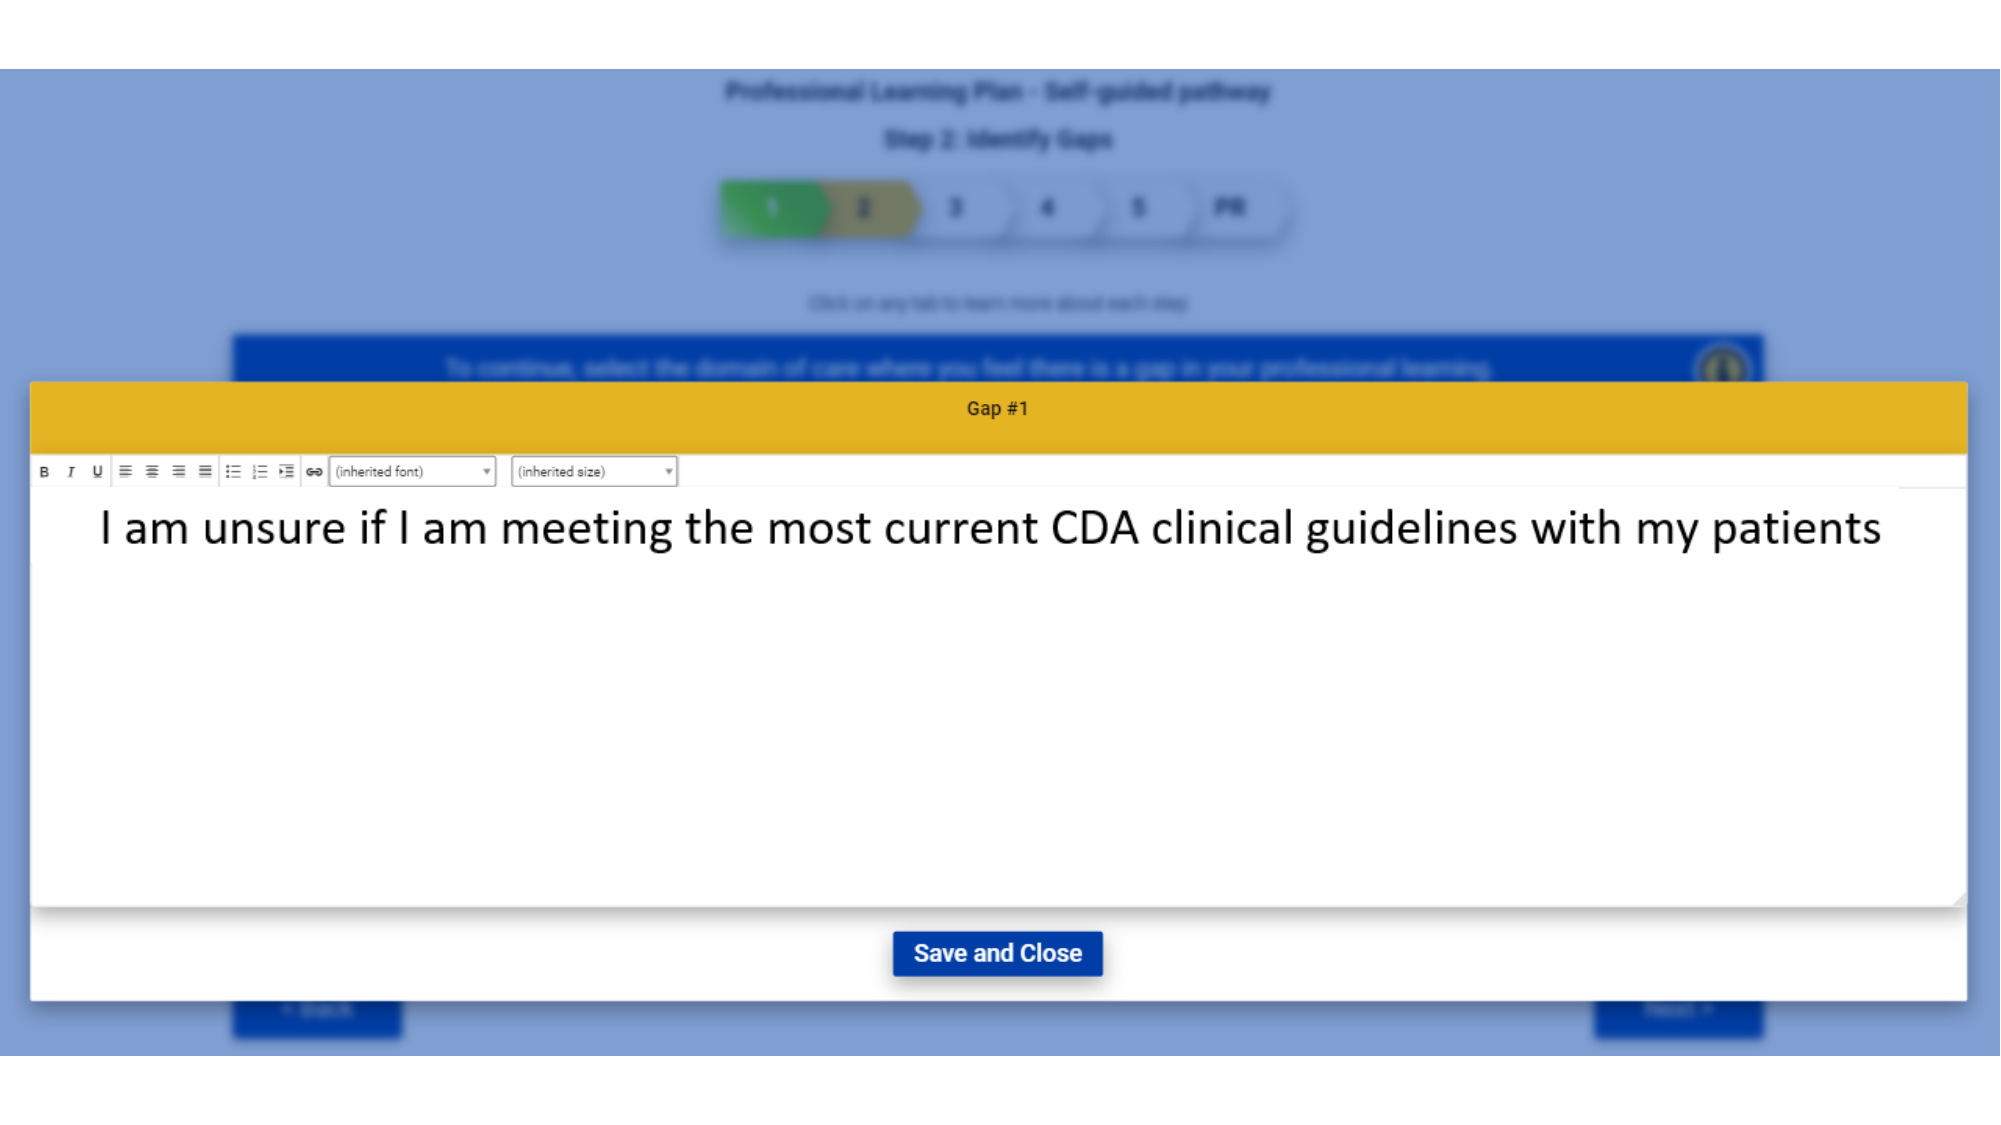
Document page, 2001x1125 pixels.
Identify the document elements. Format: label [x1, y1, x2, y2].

picture [0, 69, 2000, 1056]
